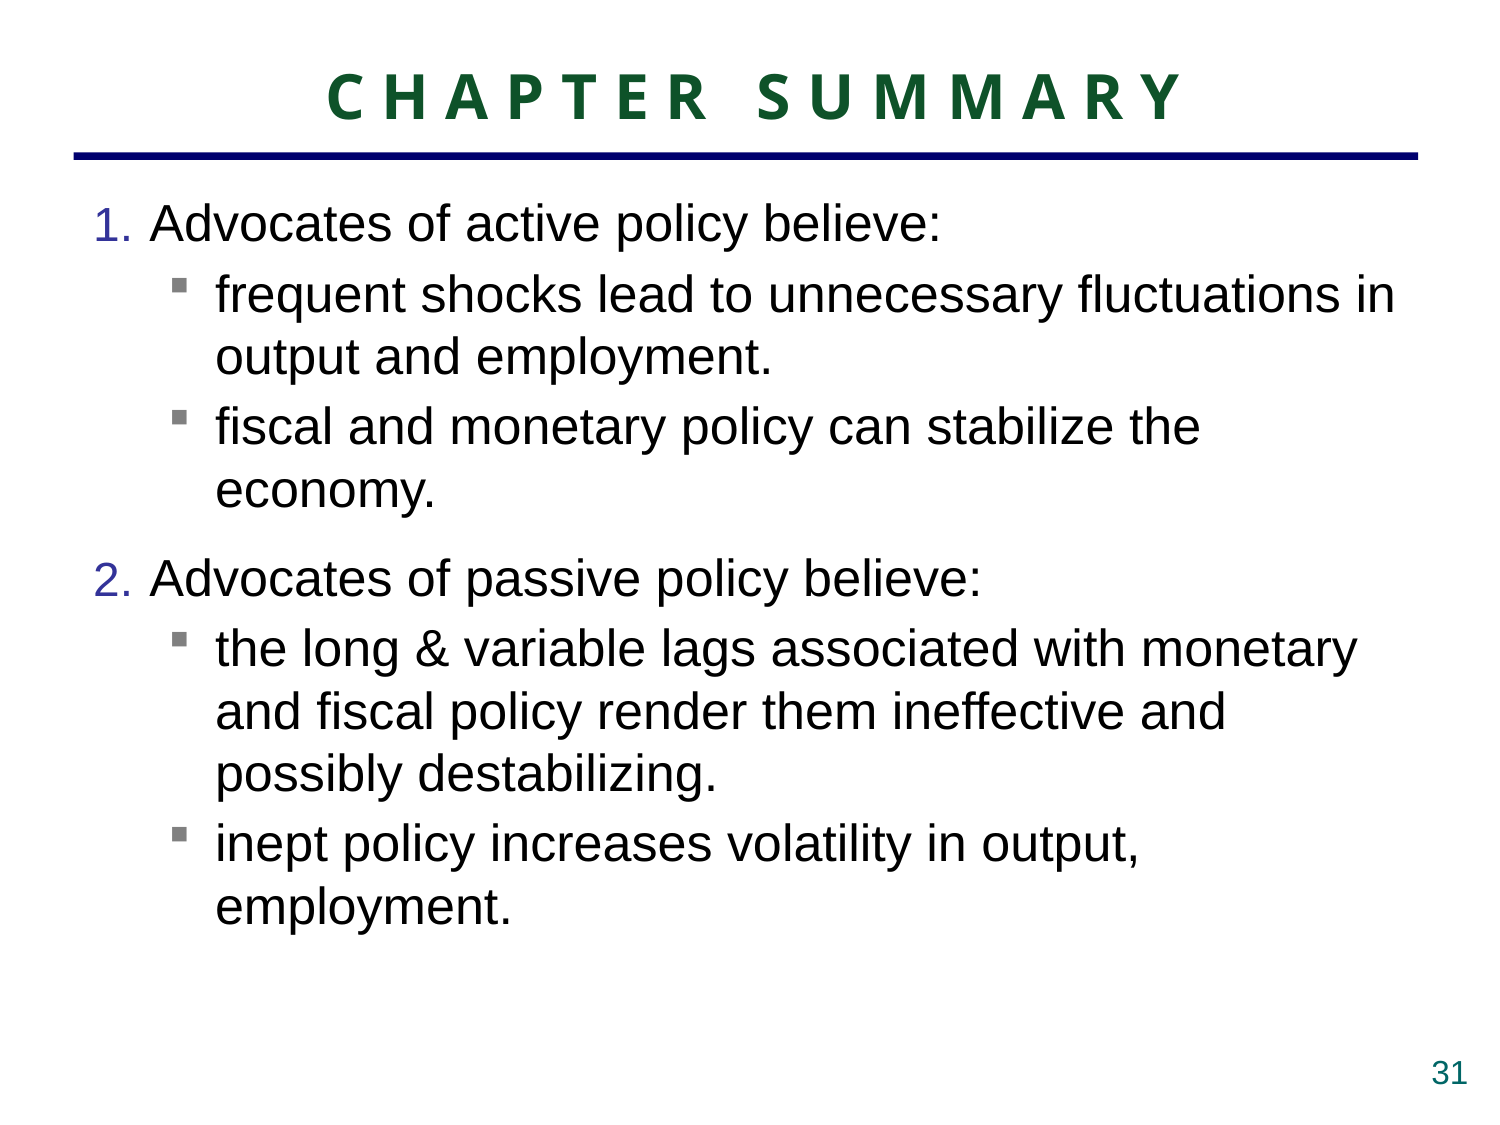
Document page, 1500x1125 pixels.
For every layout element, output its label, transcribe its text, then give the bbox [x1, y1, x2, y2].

title CHAPTER SUMMARY [76, 46, 1430, 139]
text_box 30 [1386, 1051, 1469, 1100]
list 1. Advocates of active policy believe: frequent shocks lead to unnecessary fluctuations in output and employment. fiscal and monetary policy can stabilize the economy. 2. Advocates of passive policy believe: the long & variable lags associated with monetary and fiscal policy render them ineffective and possibly destabilizing. inept policy increases volatility in output, employment. [78, 179, 1425, 1033]
text_box [72, 150, 1420, 162]
